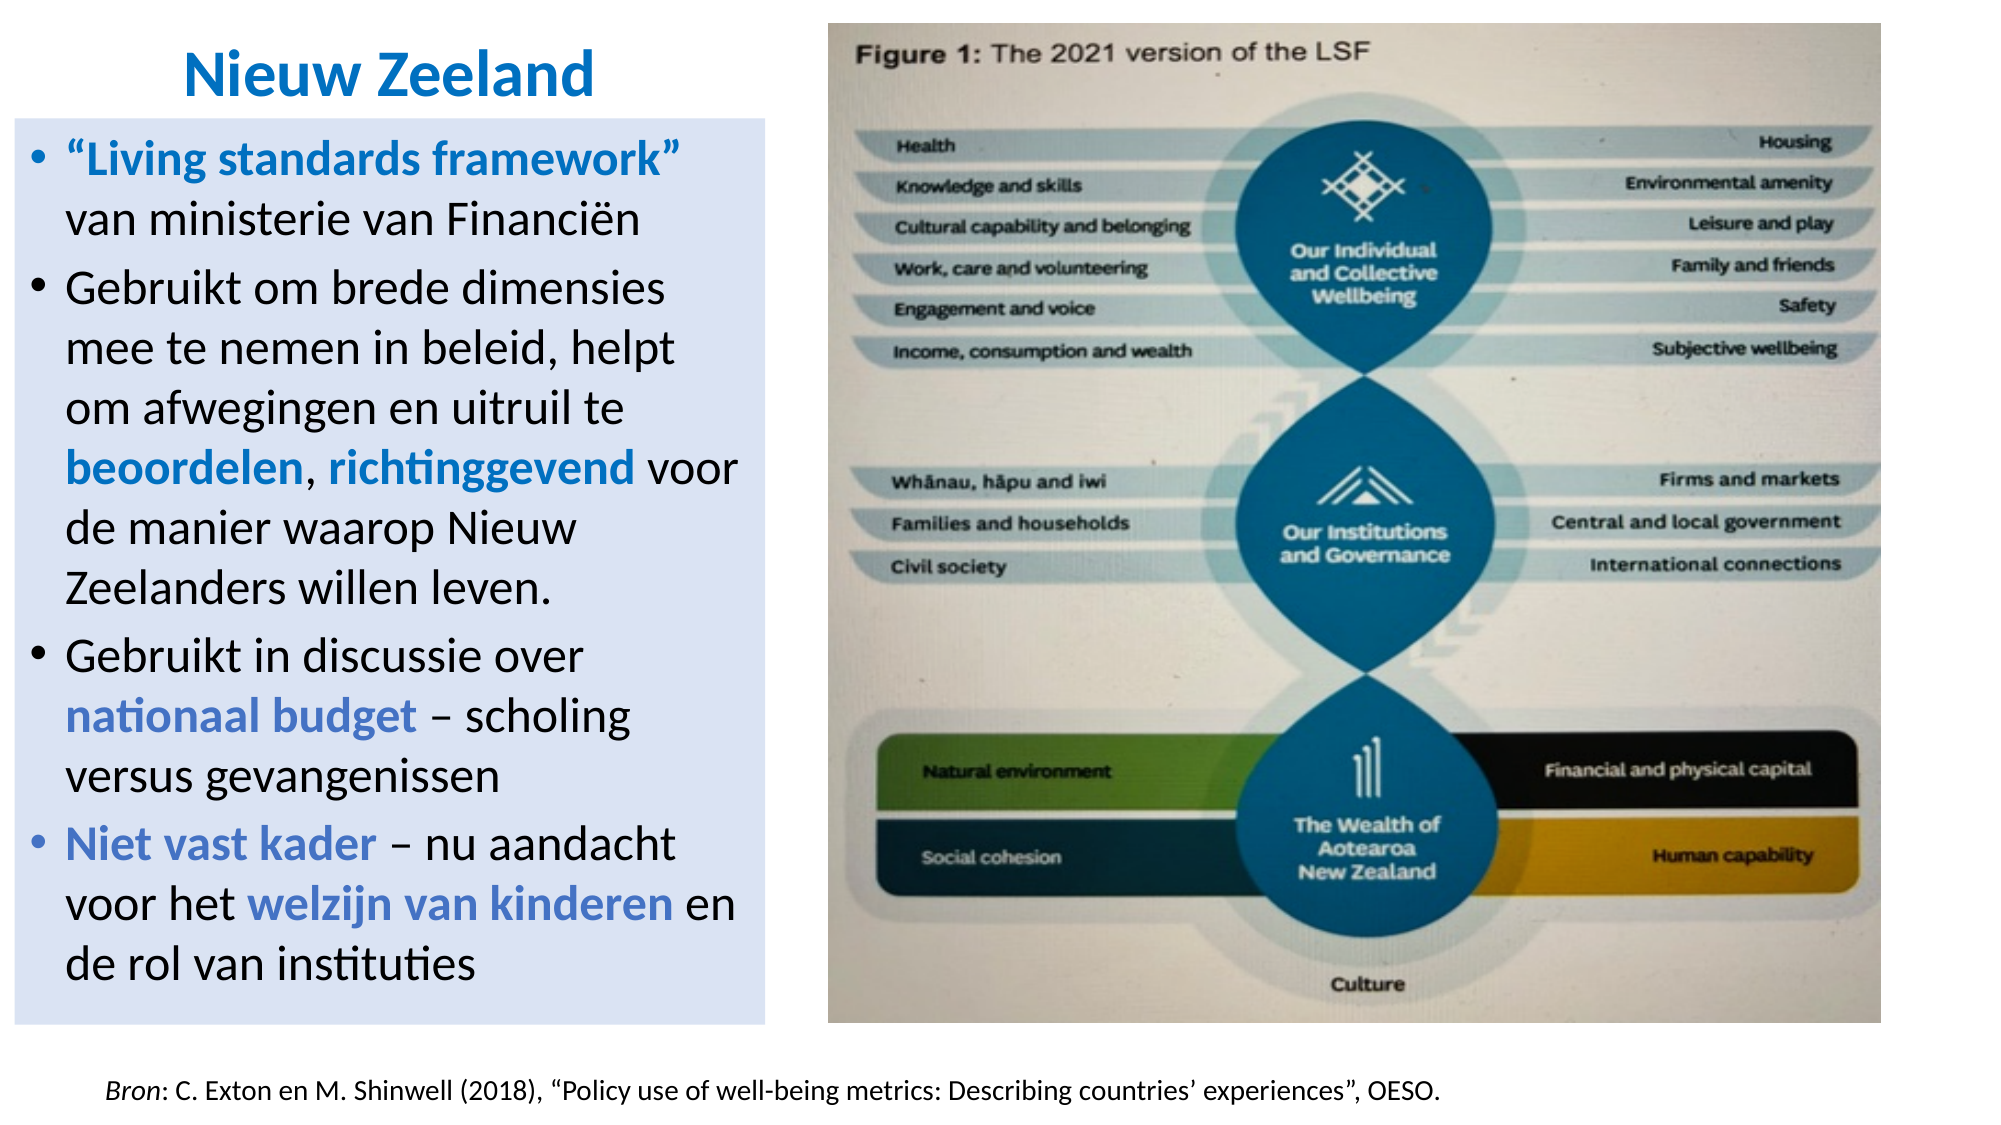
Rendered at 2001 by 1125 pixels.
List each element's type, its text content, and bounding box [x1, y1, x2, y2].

picture [828, 23, 1881, 1023]
text_box Nieuw Zeeland [14, 35, 766, 118]
text_box Bron: C. Exton en M. Shinwell (2018), “Policy use of well-being metrics: Describing countries’ experiences”, OESO. [90, 1064, 1826, 1114]
text_box “Living standards framework” van ministerie van Financiën Gebruikt om brede dimensies mee te nemen in beleid, helpt om afwegingen en uitruil te beoordelen, richtinggevend voor de manier waarop Nieuw Zeelanders willen leven. Gebruikt in discussie over nationaal budget – scholing versus gevangenissen Niet vast kader – nu aandacht voor het welzijn van kinderen en de rol van instituties [14, 118, 766, 1025]
